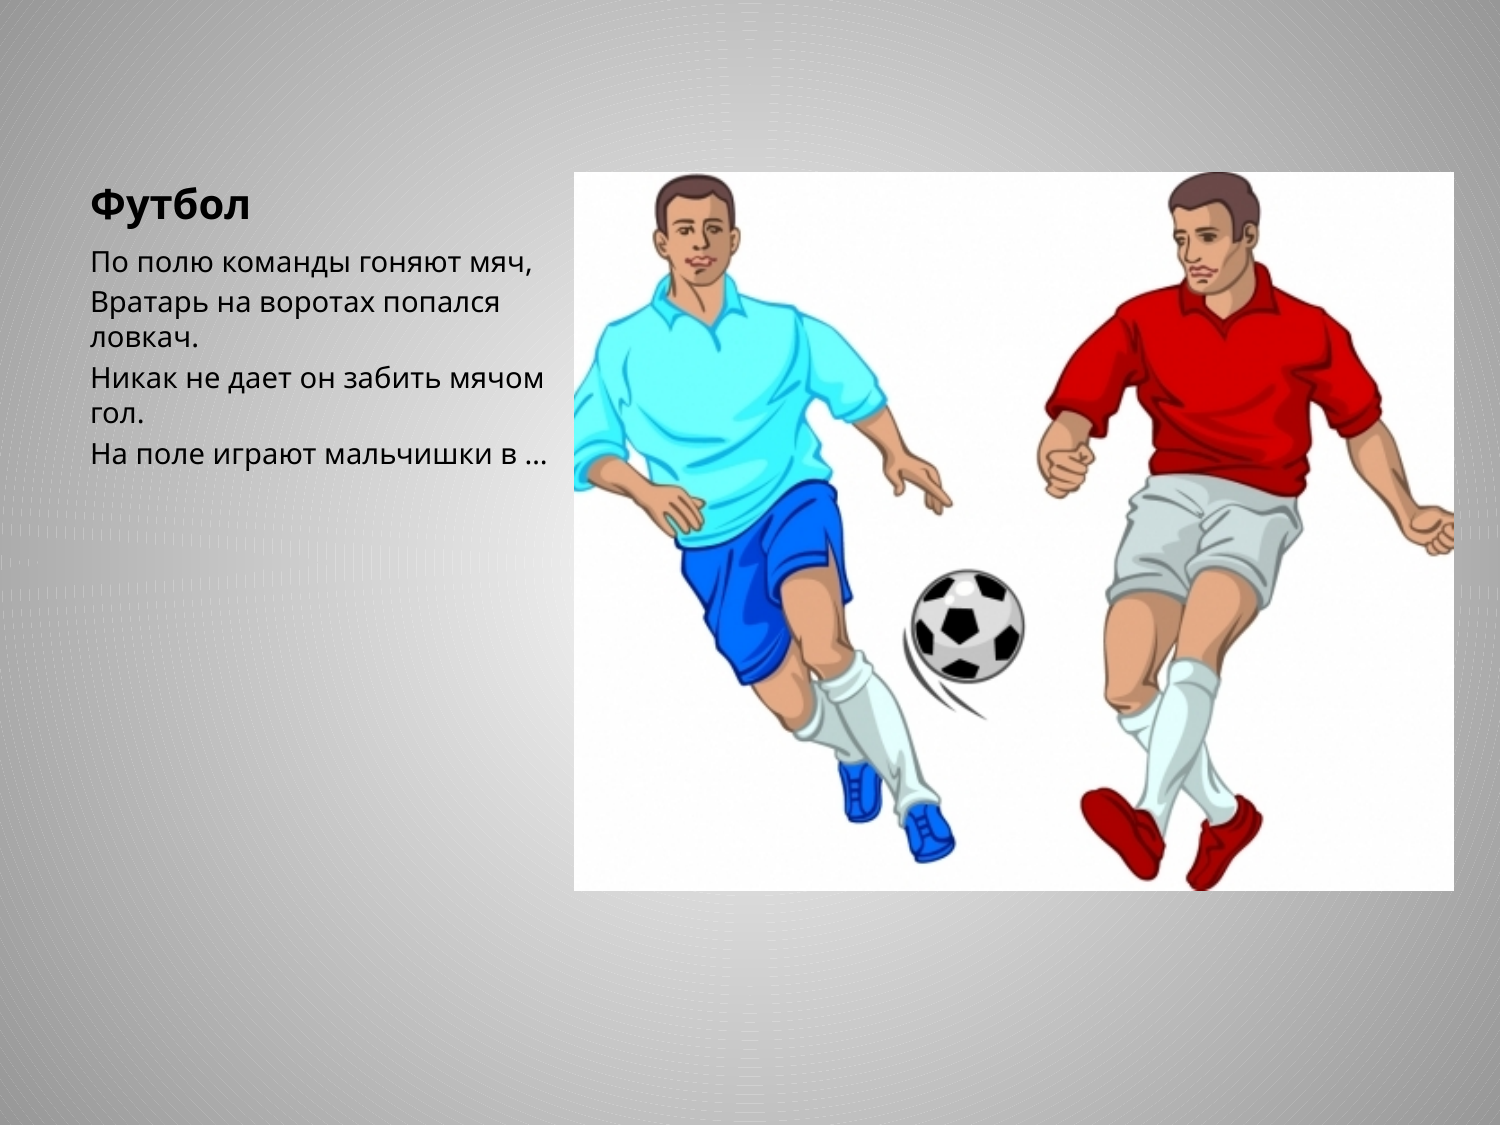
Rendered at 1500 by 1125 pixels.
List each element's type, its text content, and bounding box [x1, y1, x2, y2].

title Футбол [75, 44, 569, 235]
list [573, 172, 1455, 891]
list По полю команды гоняют мяч, Вратарь на воротах попался ловкач. Никак не дает он забить мячом гол. На поле играют мальчишки в … [75, 235, 569, 1005]
